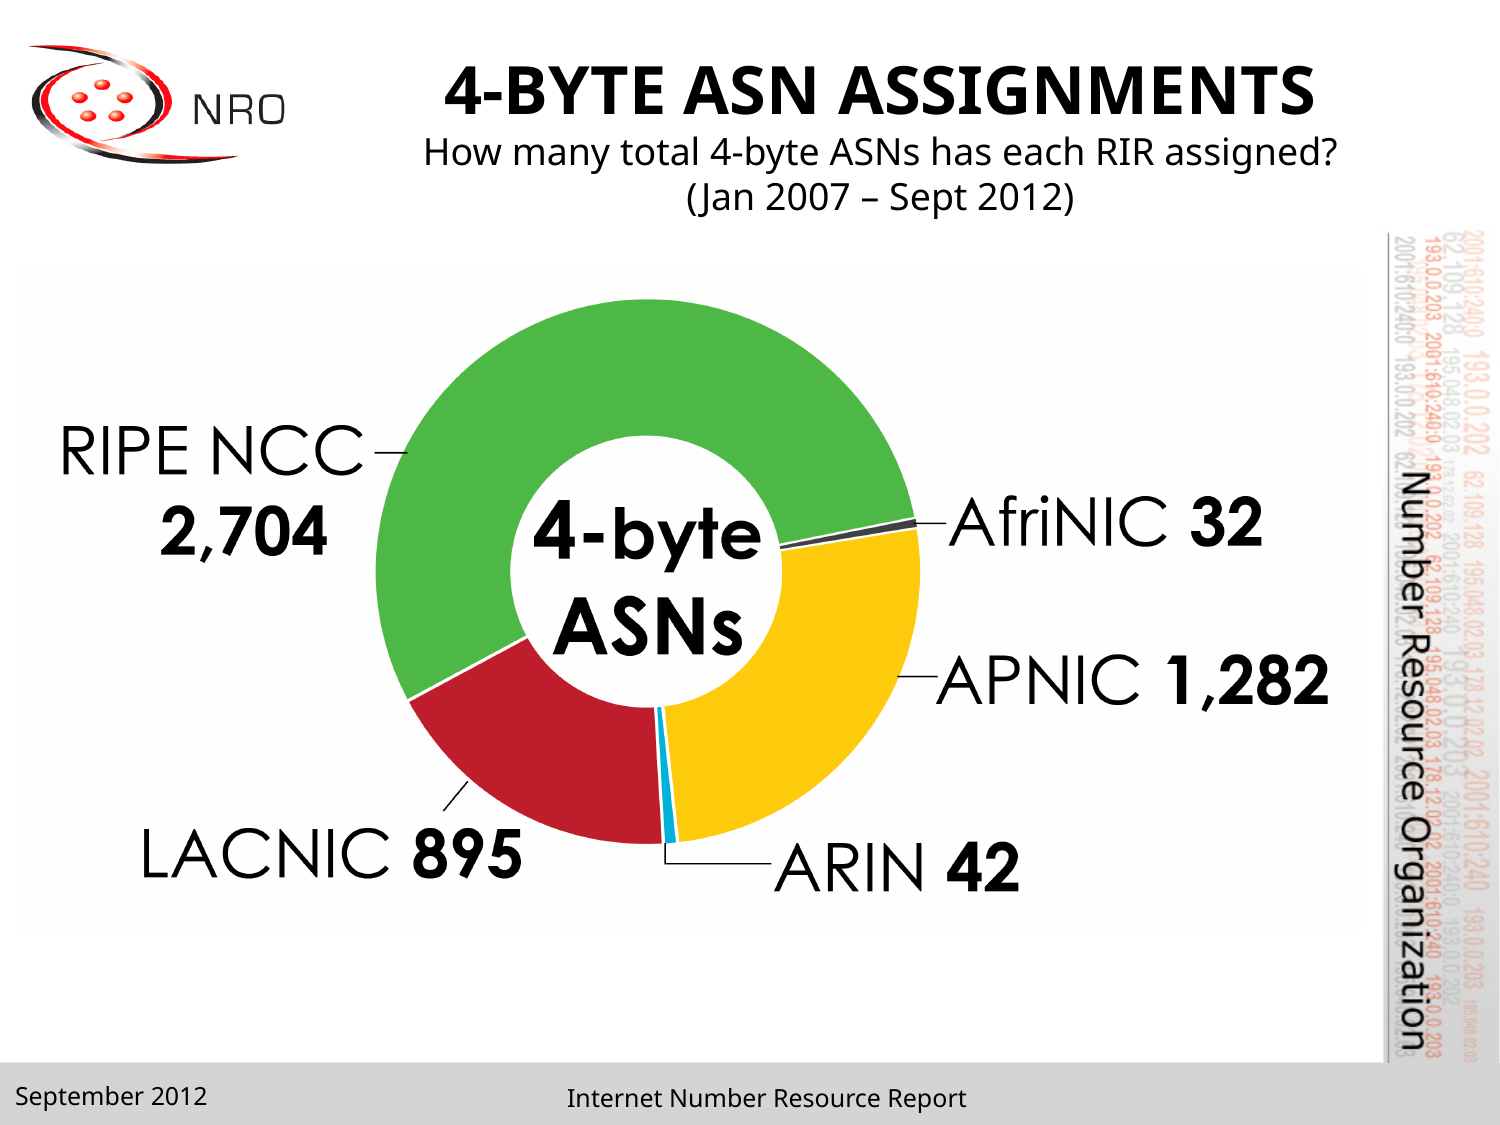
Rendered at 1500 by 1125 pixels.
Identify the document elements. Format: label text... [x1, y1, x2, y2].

picture [18, 268, 1363, 932]
title 4-BYTE ASN ASSIGNMENTS How many total 4-byte ASNs has each RIR assigned? (Jan 2007 – Sept 2012) [277, 41, 1484, 224]
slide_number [0, 1072, 351, 1113]
picture [22, 41, 277, 168]
picture [1381, 212, 1500, 1063]
footer Internet Number Resource Report [457, 1074, 1078, 1113]
